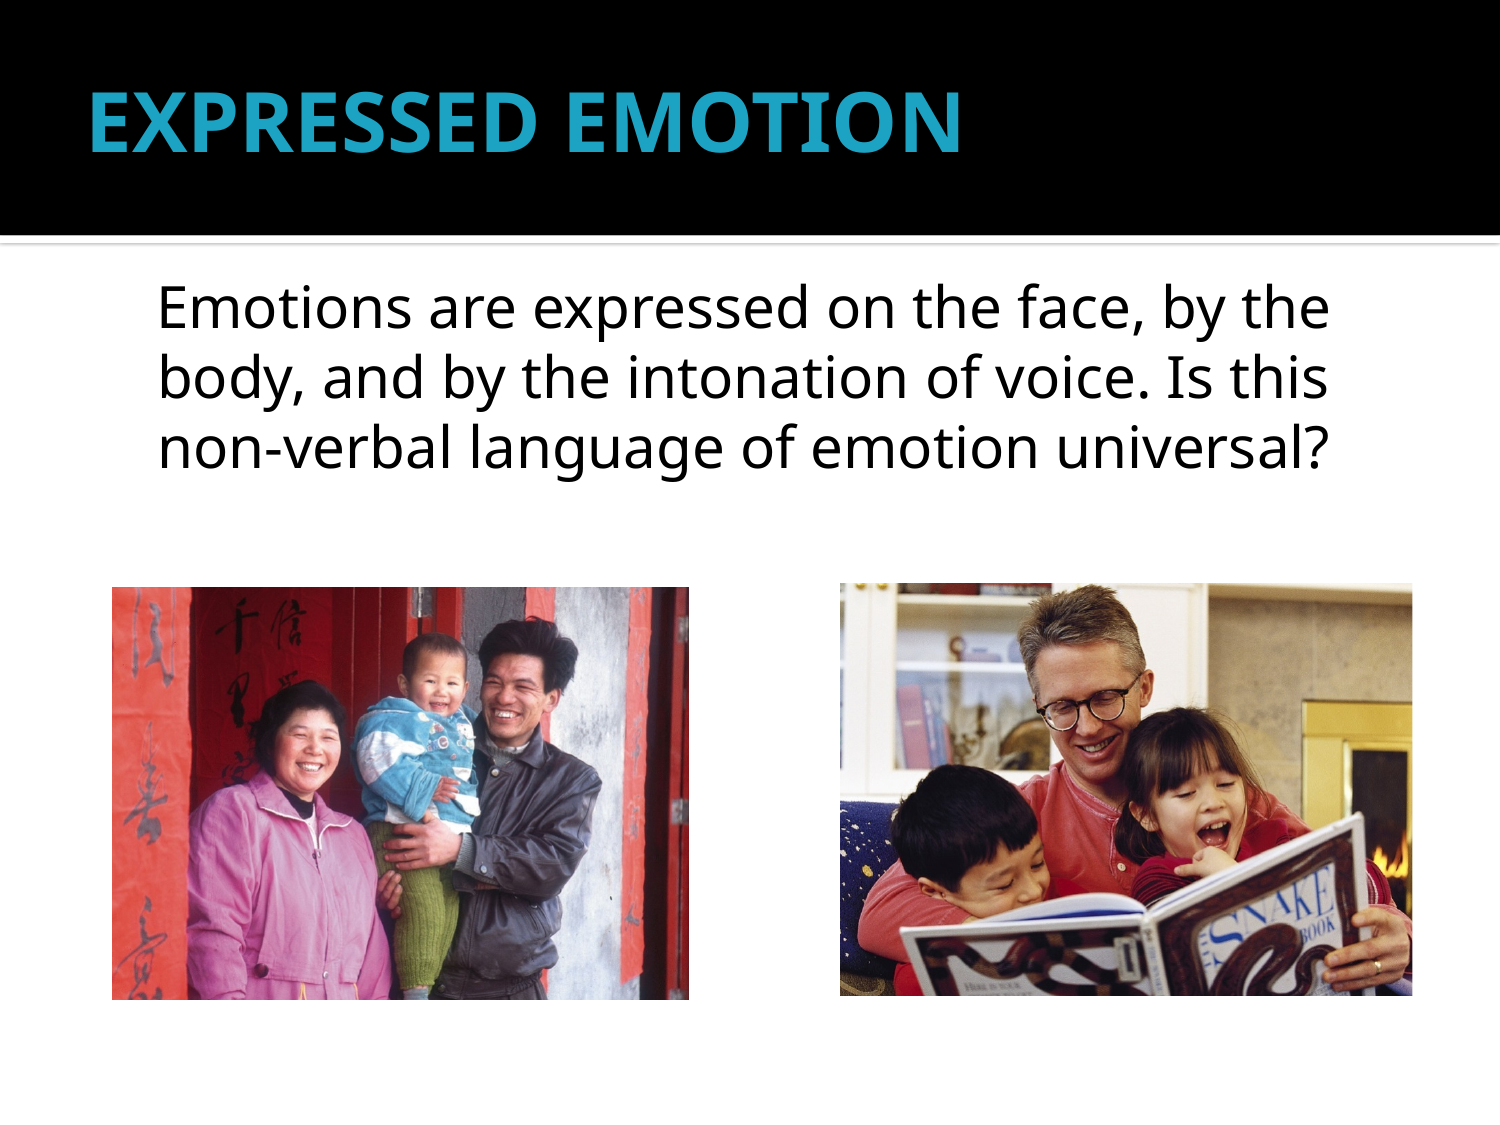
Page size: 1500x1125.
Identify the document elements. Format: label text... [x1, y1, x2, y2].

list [112, 587, 689, 1000]
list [840, 583, 1413, 996]
title EXPRESSED EMOTION [70, 24, 1219, 213]
text_box Emotions are expressed on the face, by the body, and by the intonation of voice. Is this non-verbal language of emotion universal? [74, 262, 1413, 488]
